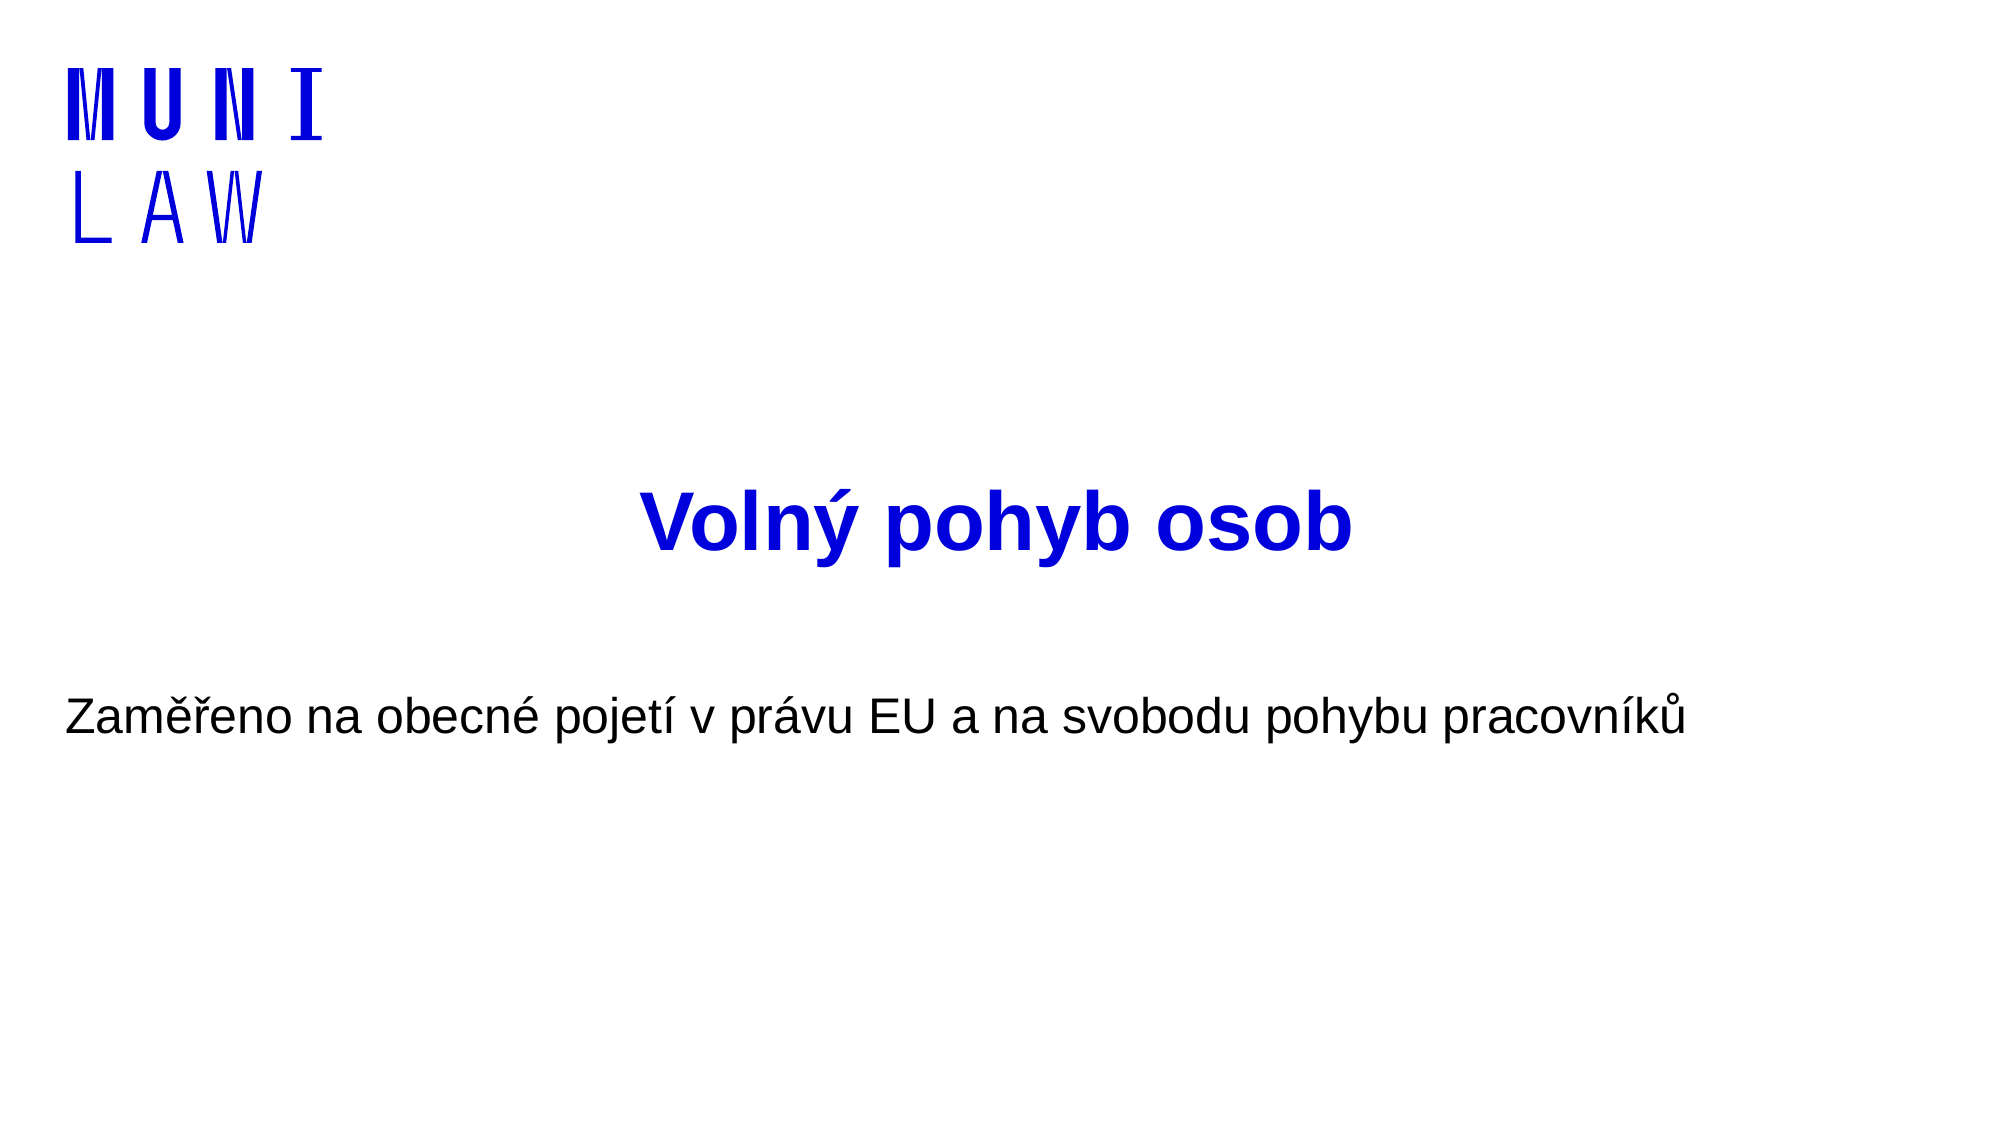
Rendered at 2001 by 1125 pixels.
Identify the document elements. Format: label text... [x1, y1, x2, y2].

title Volný pohyb osob [65, 475, 1930, 668]
subtitle Zaměřeno na obecné pojetí v právu EU a na svobodu pohybu pracovníků [65, 675, 1930, 790]
